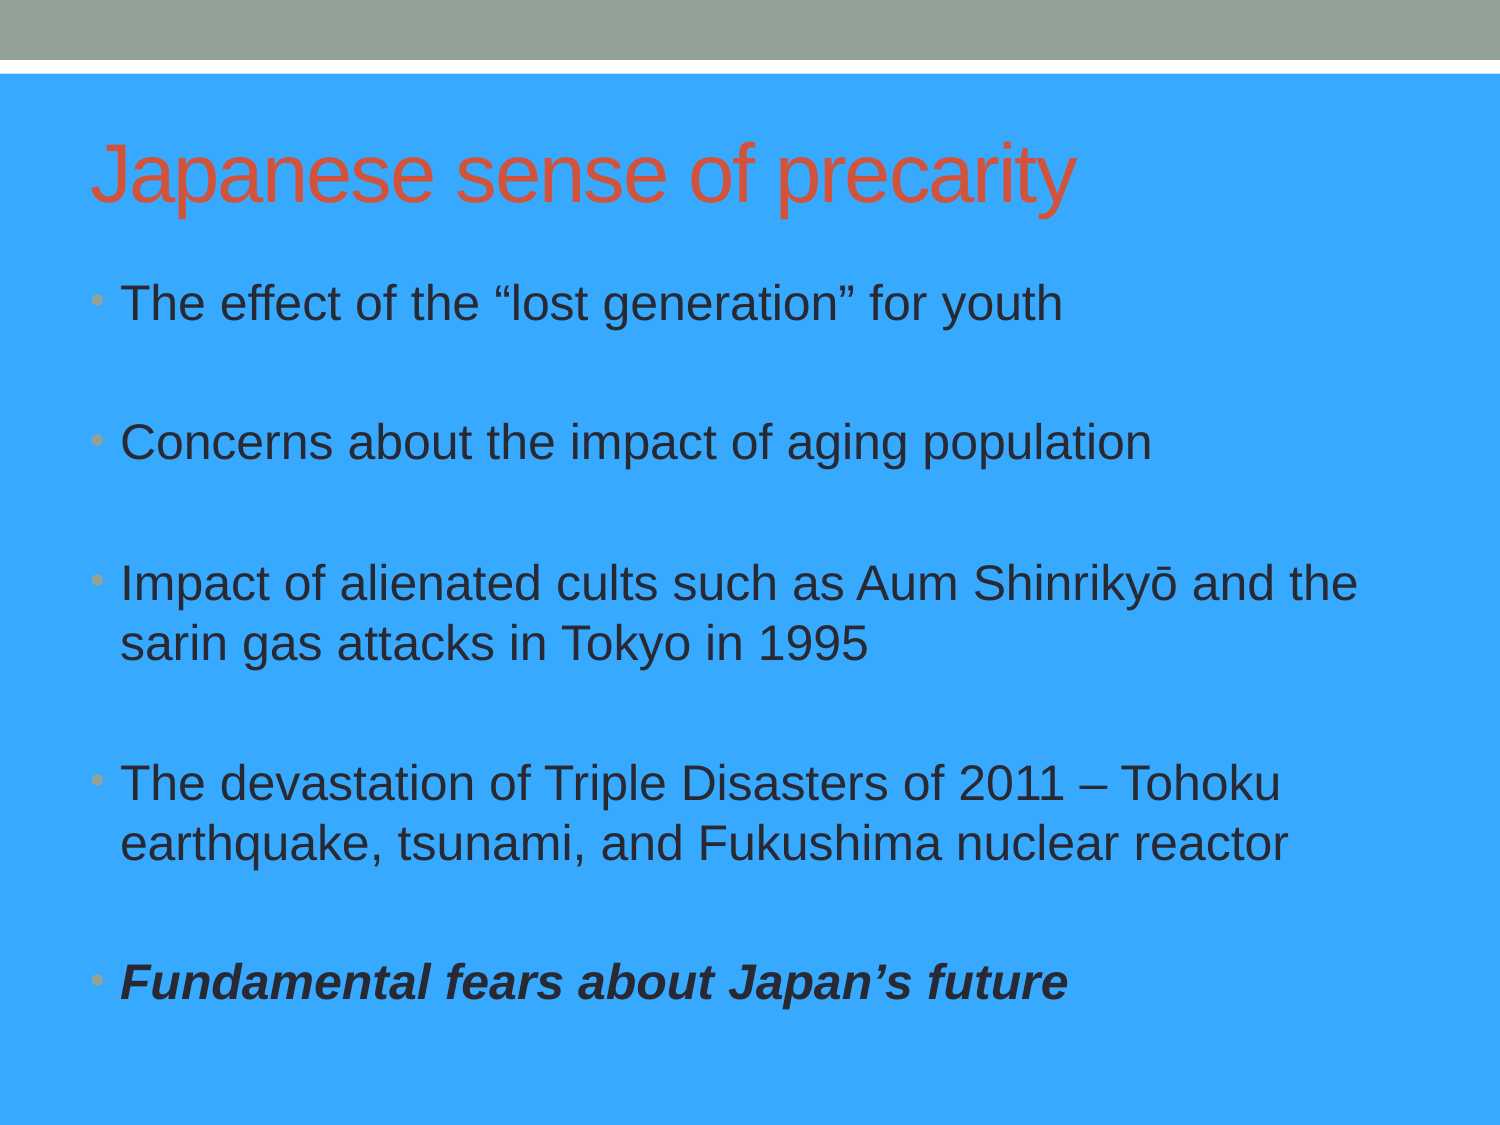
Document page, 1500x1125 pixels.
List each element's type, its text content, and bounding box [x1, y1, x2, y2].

title Japanese sense of precarity [75, 87, 1425, 250]
list The effect of the “lost generation” for youth Concerns about the impact of aging population Impact of alienated cults such as Aum Shinrikyō and the sarin gas attacks in Tokyo in 1995 The devastation of Triple Disasters of 2011 – Tohoku earthquake, tsunami, and Fukushima nuclear reactor Fundamental fears about Japan’s future [75, 262, 1425, 1063]
